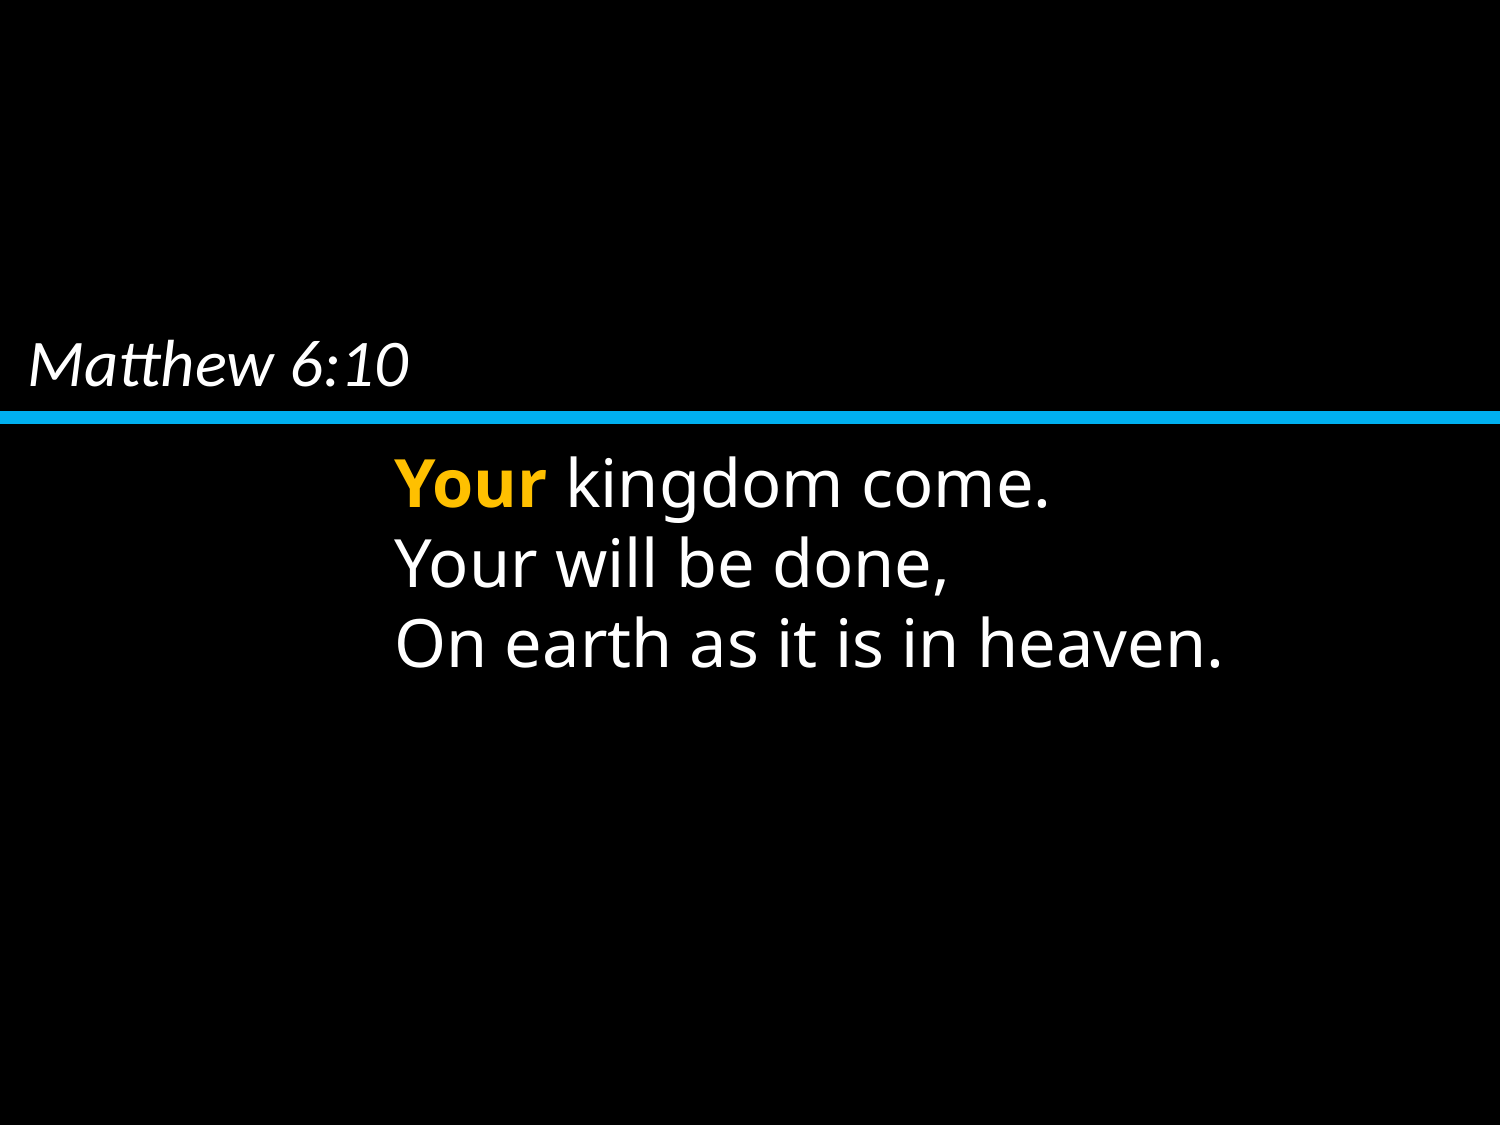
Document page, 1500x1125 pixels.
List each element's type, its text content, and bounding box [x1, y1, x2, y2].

text_box Your kingdom come. Your will be done, On earth as it is in heaven.. [379, 433, 1323, 689]
text_box Matthew 6:10 [12, 312, 1500, 408]
